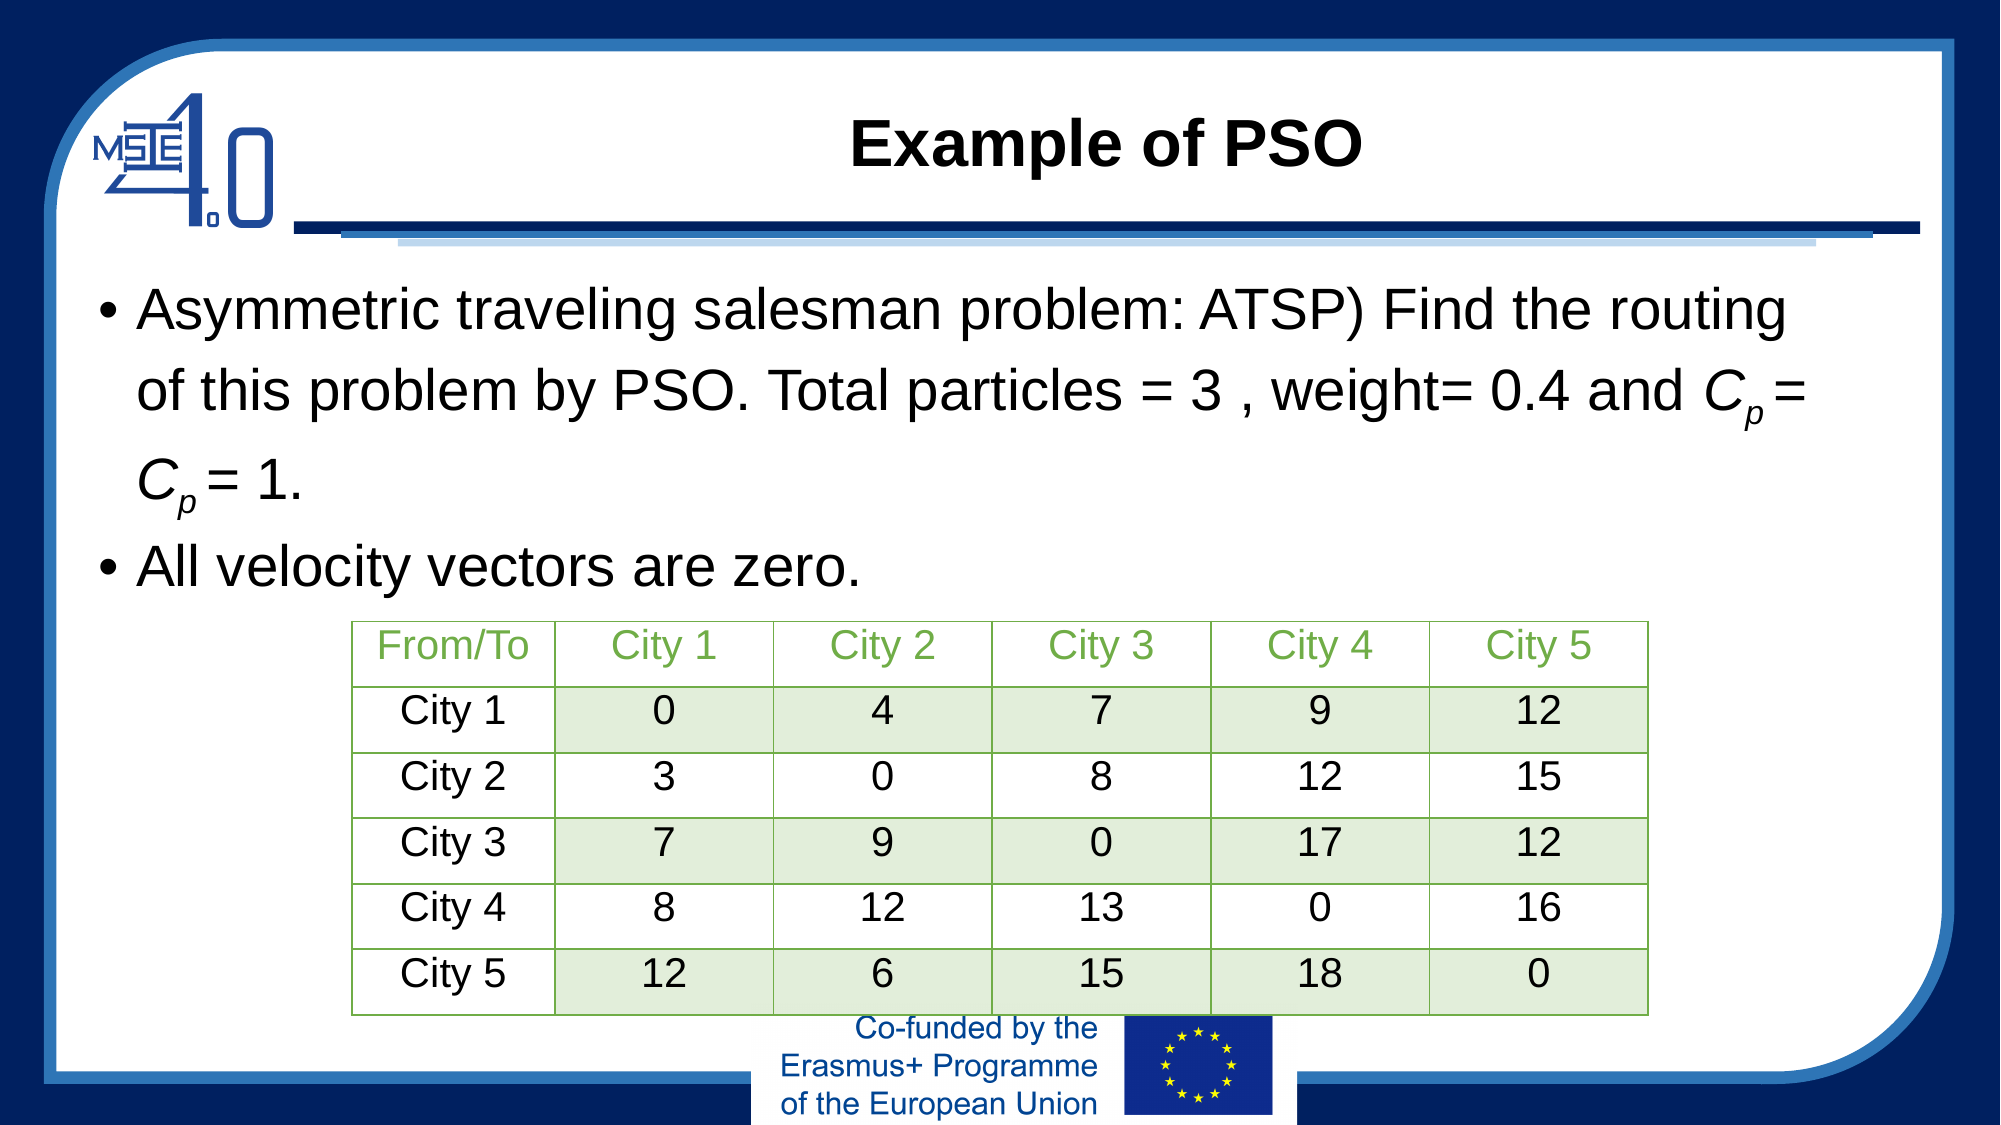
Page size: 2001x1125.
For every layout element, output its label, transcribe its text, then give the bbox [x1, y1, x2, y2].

table_header City 2 [774, 622, 991, 686]
table_cell City 2 [353, 754, 554, 817]
table_cell 0 [774, 754, 991, 817]
table_cell City 1 [353, 688, 554, 752]
table_header City 3 [993, 622, 1210, 686]
table_header City 4 [1212, 622, 1429, 686]
table_cell 15 [993, 950, 1210, 1014]
picture [751, 1016, 1298, 1125]
table_cell 0 [556, 688, 773, 752]
table_header City 5 [1430, 622, 1647, 686]
table_cell 0 [993, 819, 1210, 883]
table_cell City 4 [353, 885, 554, 948]
table_cell 3 [556, 754, 773, 817]
table_header From/To [353, 622, 554, 686]
table_cell 4 [774, 688, 991, 752]
table_cell 17 [1212, 819, 1429, 883]
table_cell 7 [556, 819, 773, 883]
title Example of PSO [294, 73, 1921, 220]
table_cell 0 [1212, 885, 1429, 948]
table_cell 18 [1212, 950, 1429, 1014]
table_cell 8 [993, 754, 1210, 817]
table_header City 1 [556, 622, 773, 686]
table_cell 12 [1430, 688, 1647, 752]
table_cell 0 [1430, 950, 1647, 1014]
table_cell 8 [556, 885, 773, 948]
table_cell 12 [1430, 819, 1647, 883]
table_cell 16 [1430, 885, 1647, 948]
table_cell 12 [774, 885, 991, 948]
table_cell 13 [993, 885, 1210, 948]
table_cell 9 [1212, 688, 1429, 752]
table_cell 7 [993, 688, 1210, 752]
table_cell 12 [1212, 754, 1429, 817]
table_cell 9 [774, 819, 991, 883]
table_cell 12 [556, 950, 773, 1014]
table_cell 15 [1430, 754, 1647, 817]
table_cell City 5 [353, 950, 554, 1014]
table_cell City 3 [353, 819, 554, 883]
table_cell 6 [774, 950, 991, 1014]
list Asymmetric traveling salesman problem: ATSP) Find the routing of this problem by PSO. Total particles = 3 , weight= 0.4 and Cp = Cp = 1. All velocity vectors are zero. [83, 256, 1849, 974]
